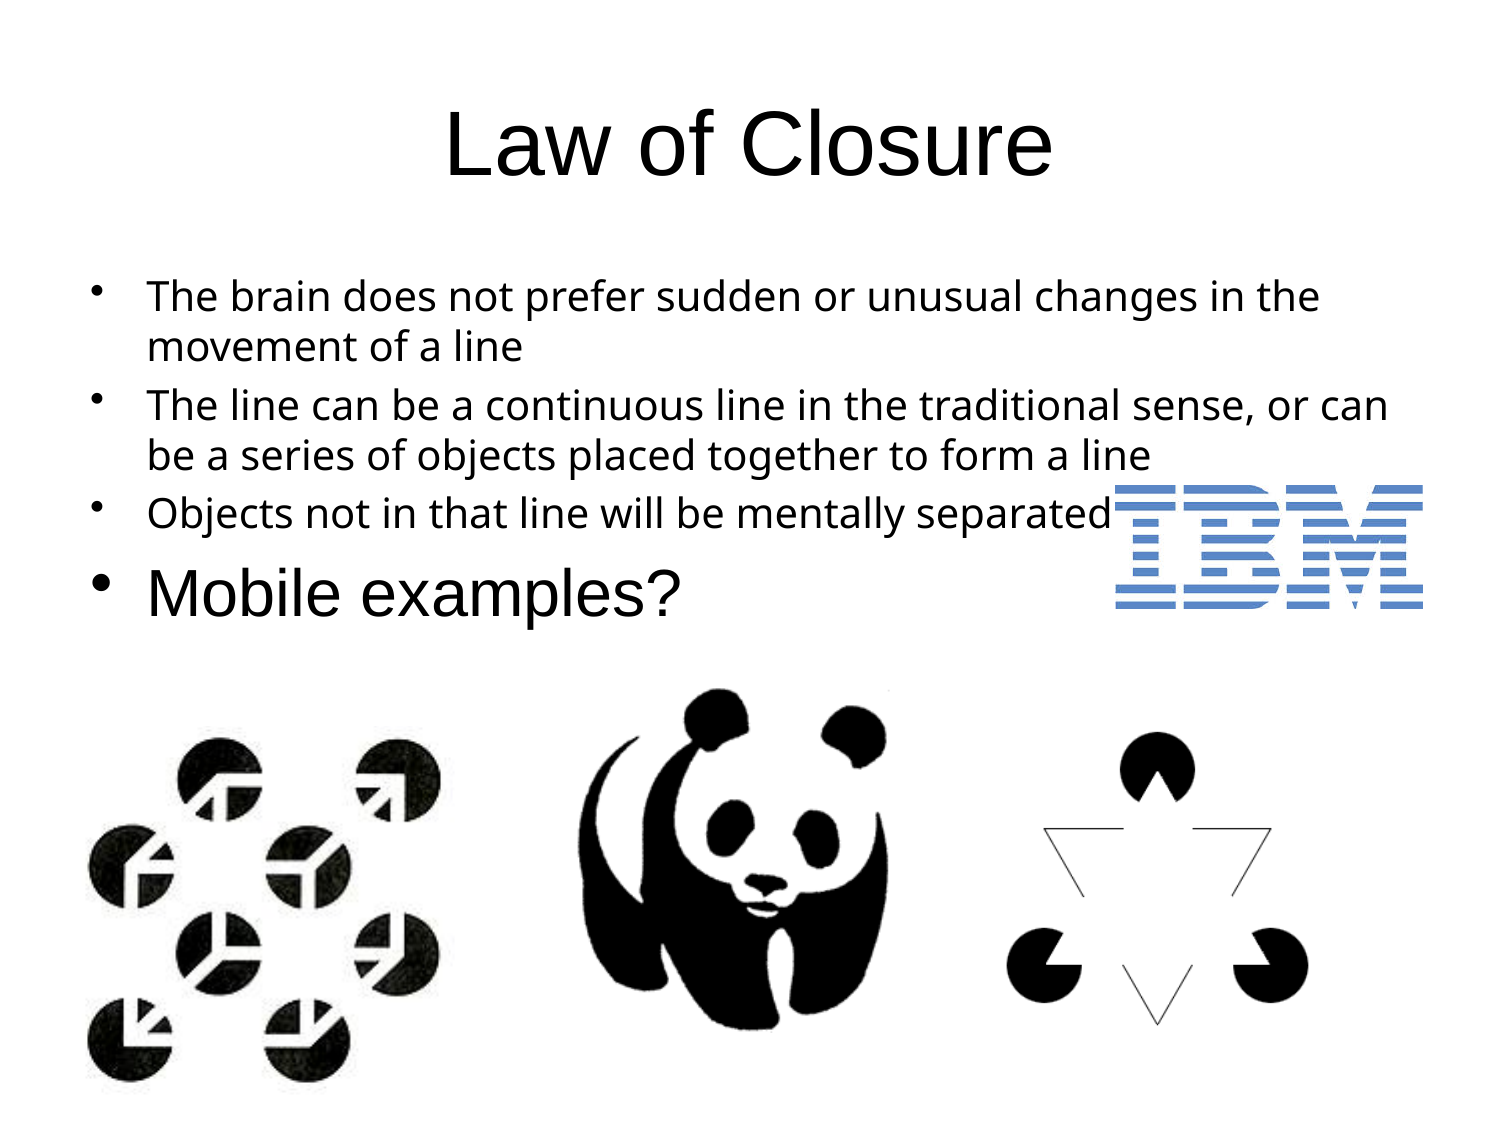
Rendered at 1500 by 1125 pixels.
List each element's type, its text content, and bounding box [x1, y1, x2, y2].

list The brain does not prefer sudden or unusual changes in the movement of a line The line can be a continuous line in the traditional sense, or can be a series of objects placed together to form a line Objects not in that line will be mentally separated Mobile examples? [75, 262, 1425, 1005]
picture [1115, 484, 1423, 609]
picture [574, 687, 1451, 1066]
title Law of Closure [75, 45, 1425, 233]
picture [70, 725, 471, 1097]
